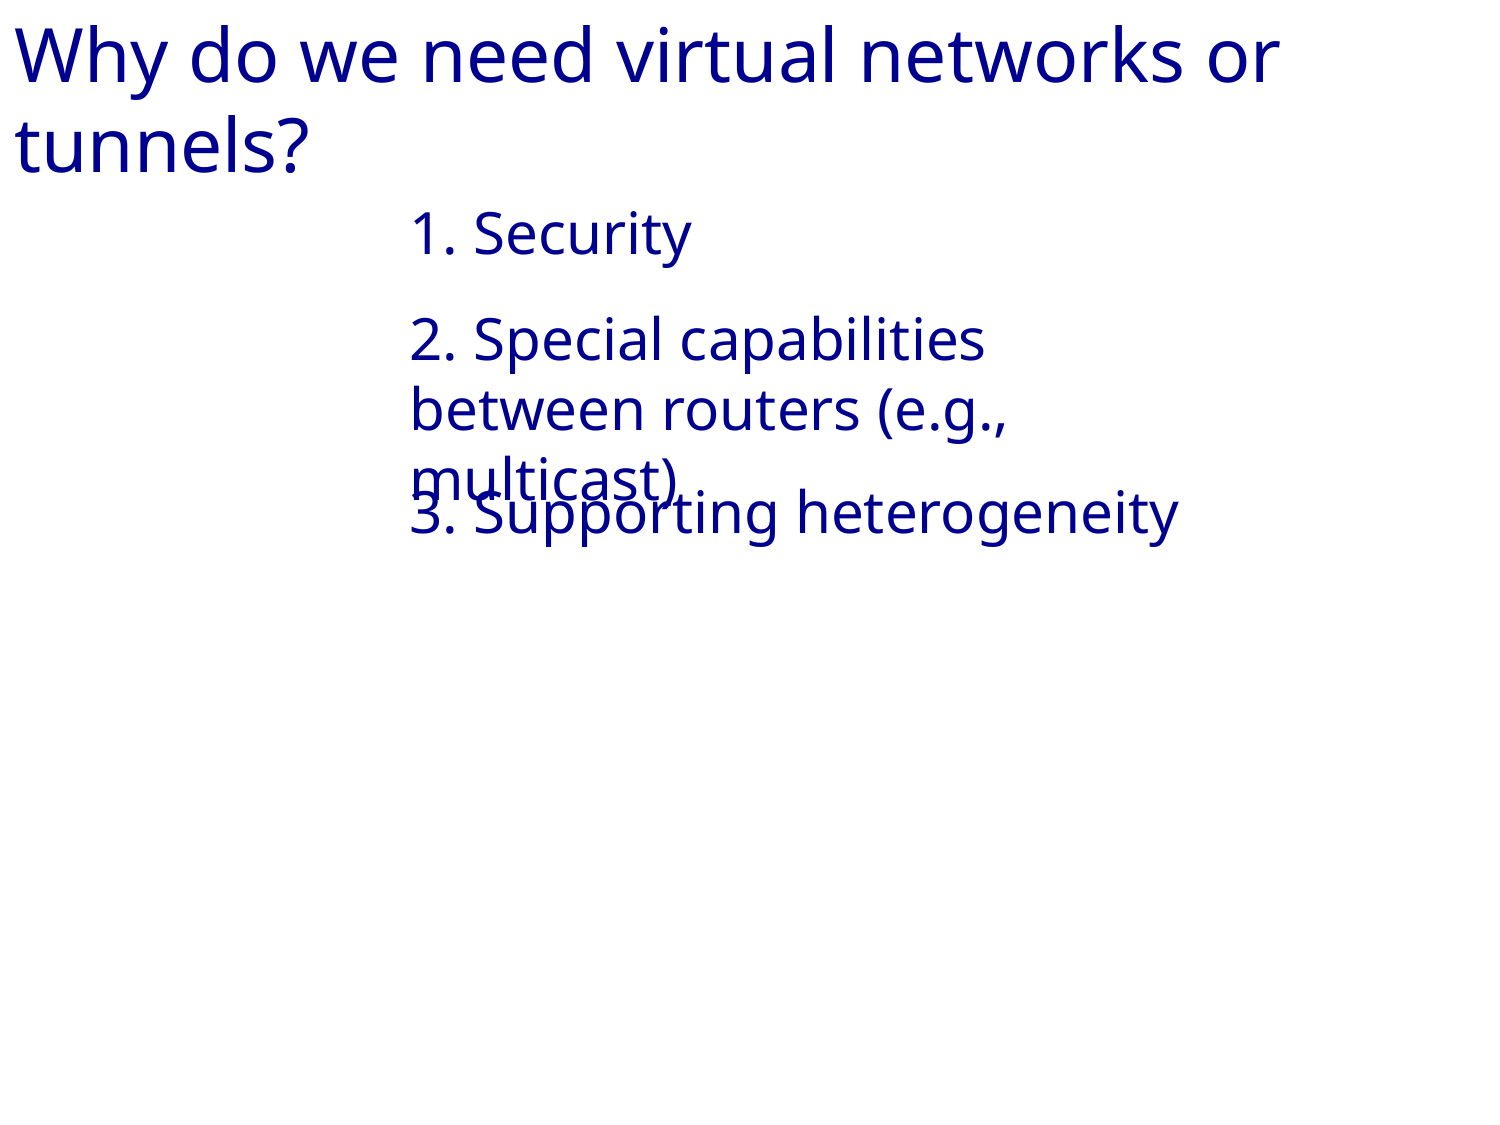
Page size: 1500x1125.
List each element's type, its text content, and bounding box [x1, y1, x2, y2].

text_box 3. Supporting heterogeneity [394, 468, 1213, 575]
text_box 1. Security [394, 189, 1213, 295]
text_box 2. Special capabilities between routers (e.g., multicast) [394, 295, 1213, 401]
text_box Why do we need virtual networks or tunnels? [0, 0, 1500, 106]
